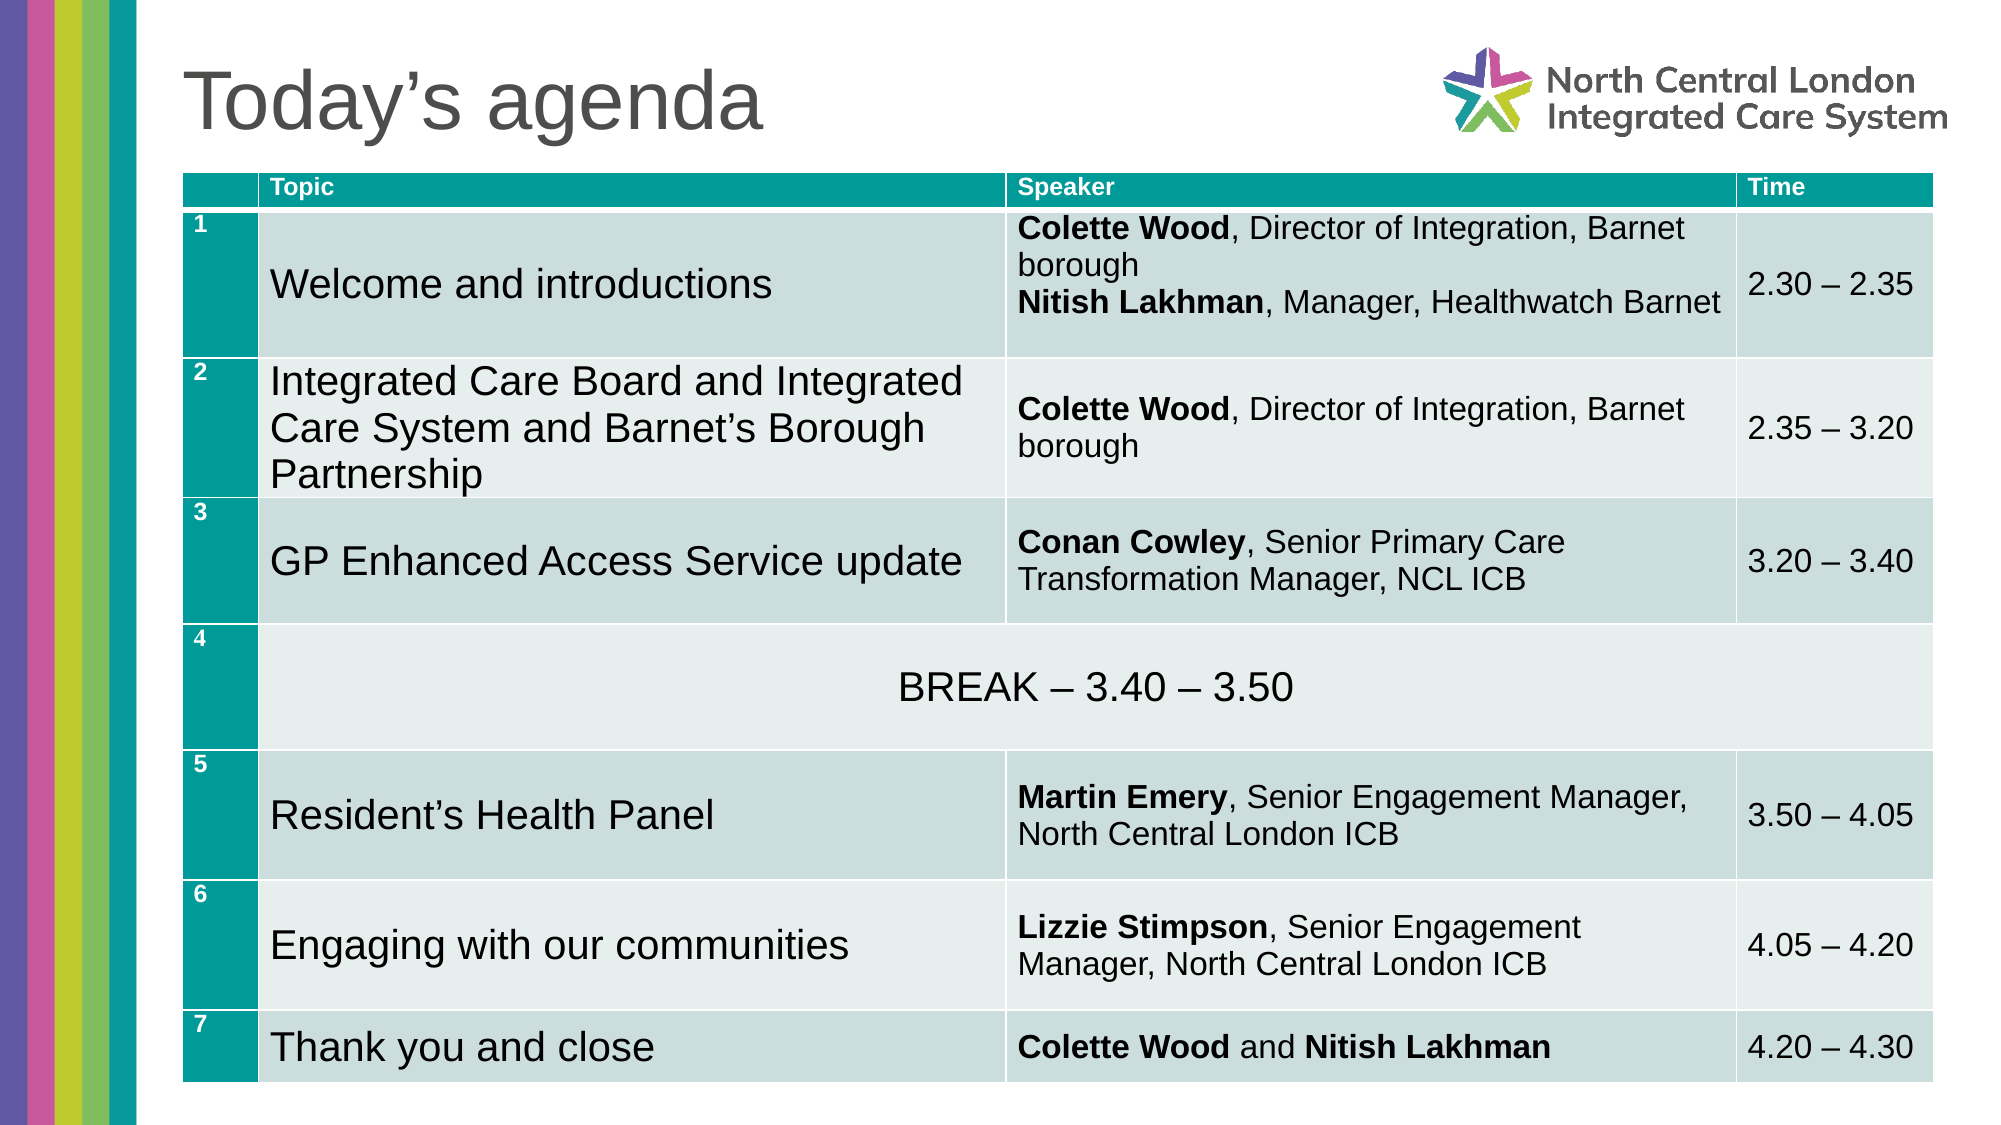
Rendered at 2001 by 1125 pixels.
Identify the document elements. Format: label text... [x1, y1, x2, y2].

table_cell 4.05 – 4.20 [1737, 881, 1933, 1009]
table_cell Lizzie Stimpson, Senior Engagement Manager, North Central London ICB [1007, 881, 1736, 1009]
table_header [183, 173, 258, 207]
table_cell 4 [183, 625, 258, 749]
table_cell BREAK – 3.40 – 3.50 [259, 625, 1933, 749]
table_cell Colette Wood and Nitish Lakhman [1007, 1011, 1736, 1082]
table_cell Engaging with our communities [259, 881, 1005, 1009]
table_cell 2.35 – 3.20 [1737, 359, 1933, 497]
table_cell 7 [183, 1011, 258, 1082]
list Today’s agenda [182, 57, 872, 171]
picture [1415, 32, 1984, 150]
table_cell Welcome and introductions [259, 213, 1005, 357]
table_cell GP Enhanced Access Service update [259, 498, 1005, 623]
table_cell Thank you and close [259, 1011, 1005, 1082]
table_cell Resident’s Health Panel [259, 751, 1005, 879]
table_cell Colette Wood, Director of Integration, Barnet borough [1007, 359, 1736, 497]
table_header Speaker [1007, 173, 1736, 207]
table_cell 3.20 – 3.40 [1737, 498, 1933, 623]
table_cell Conan Cowley, Senior Primary Care Transformation Manager, NCL ICB [1007, 498, 1736, 623]
picture [0, 0, 177, 1125]
table_cell 4.20 – 4.30 [1737, 1011, 1933, 1082]
table_cell 5 [183, 751, 258, 879]
table_cell 1 [183, 213, 258, 357]
table_cell 2.30 – 2.35 [1737, 213, 1933, 357]
table_cell 2 [183, 359, 258, 497]
table_cell Martin Emery, Senior Engagement Manager, North Central London ICB [1007, 751, 1736, 879]
table_cell Integrated Care Board and Integrated Care System and Barnet’s Borough Partnership [259, 359, 1005, 497]
table_cell 6 [183, 881, 258, 1009]
table_cell Colette Wood, Director of Integration, Barnet borough Nitish Lakhman, Manager, Healthwatch Barnet [1007, 213, 1736, 357]
table_header Topic [259, 173, 1005, 207]
table_cell 3 [183, 498, 258, 623]
table_header Time [1737, 173, 1933, 207]
table_cell 3.50 – 4.05 [1737, 751, 1933, 879]
